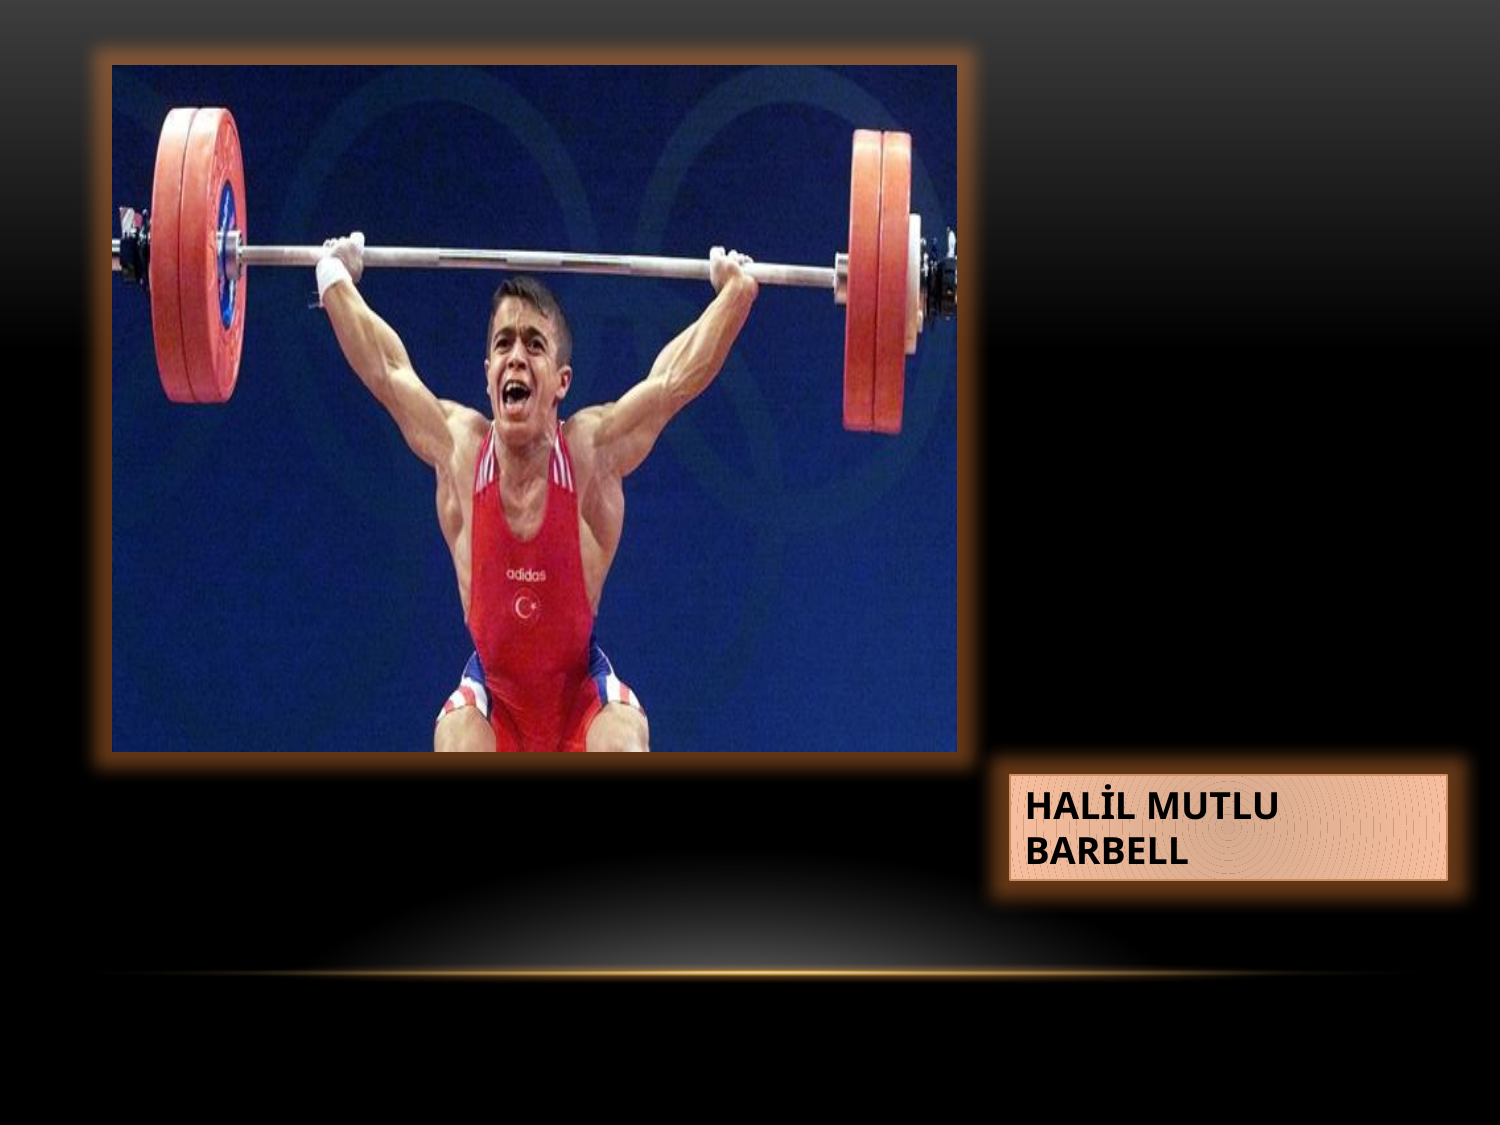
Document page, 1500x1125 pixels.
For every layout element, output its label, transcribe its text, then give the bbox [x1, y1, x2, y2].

picture [0, 0, 1500, 1125]
text_box HALİL MUTLU BARBELL [1009, 774, 1448, 881]
